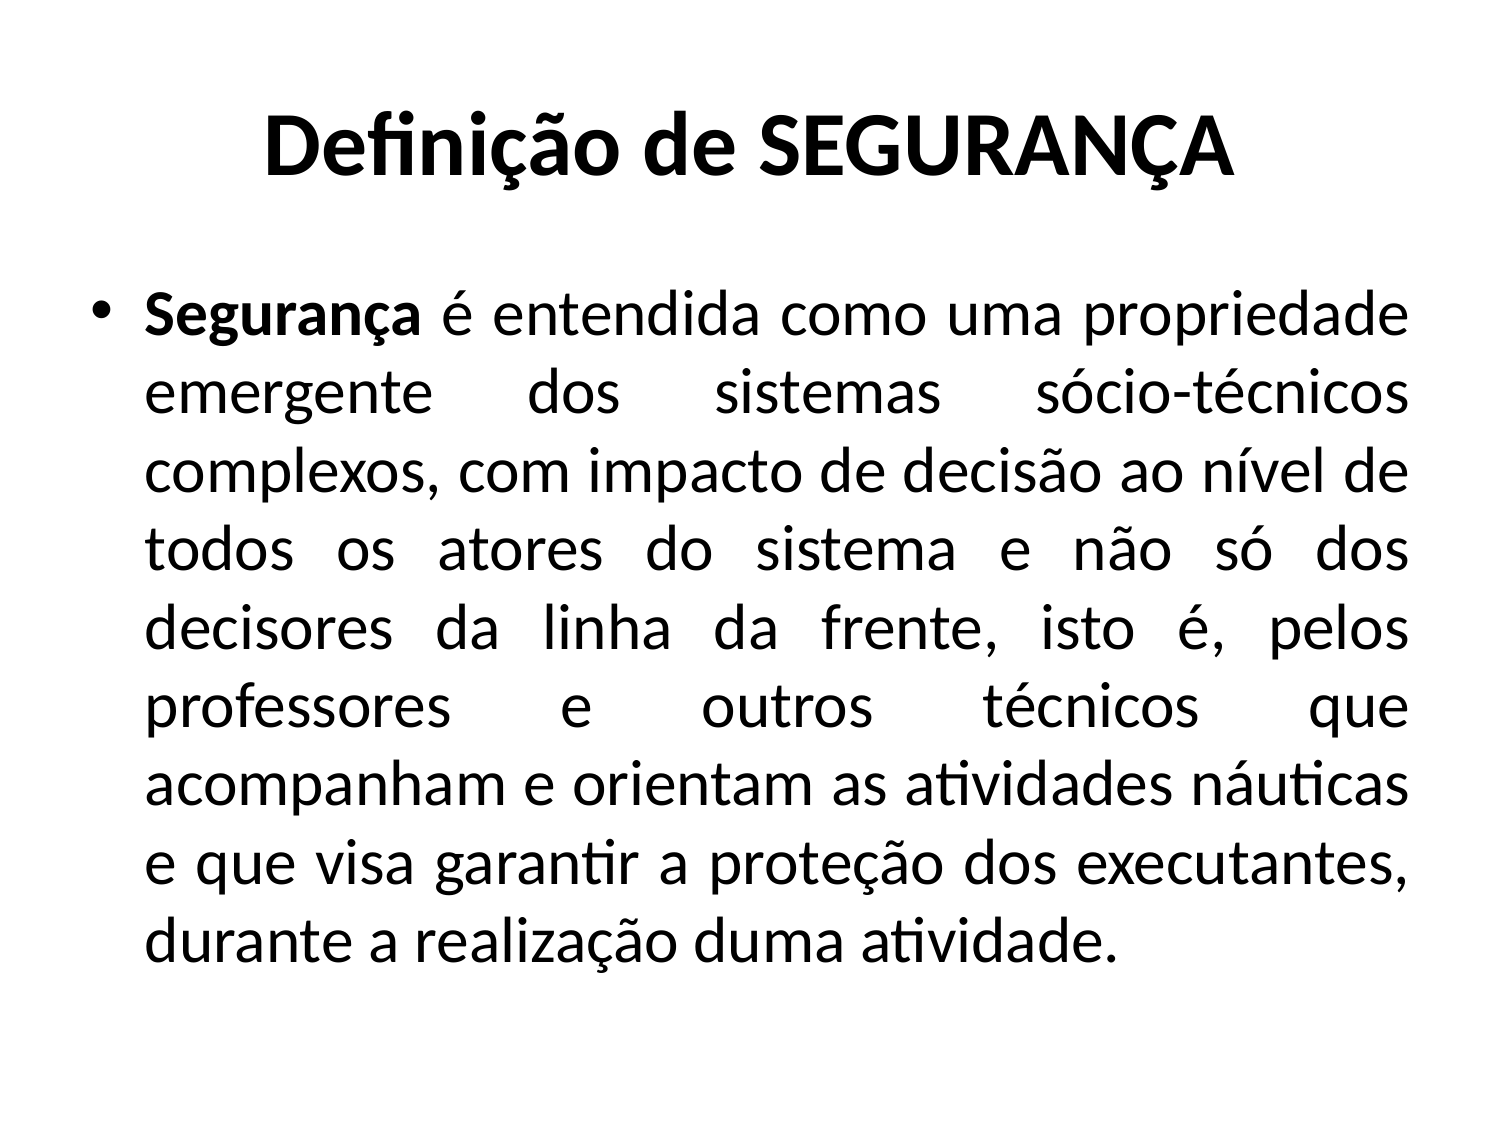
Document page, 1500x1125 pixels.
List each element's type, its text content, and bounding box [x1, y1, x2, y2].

list Segurança é entendida como uma propriedade emergente dos sistemas sócio-técnicos complexos, com impacto de decisão ao nível de todos os atores do sistema e não só dos decisores da linha da frente, isto é, pelos professores e outros técnicos que acompanham e orientam as atividades náuticas e que visa garantir a proteção dos executantes, durante a realização duma atividade. [75, 262, 1425, 1005]
title Definição de SEGURANÇA [75, 45, 1425, 233]
